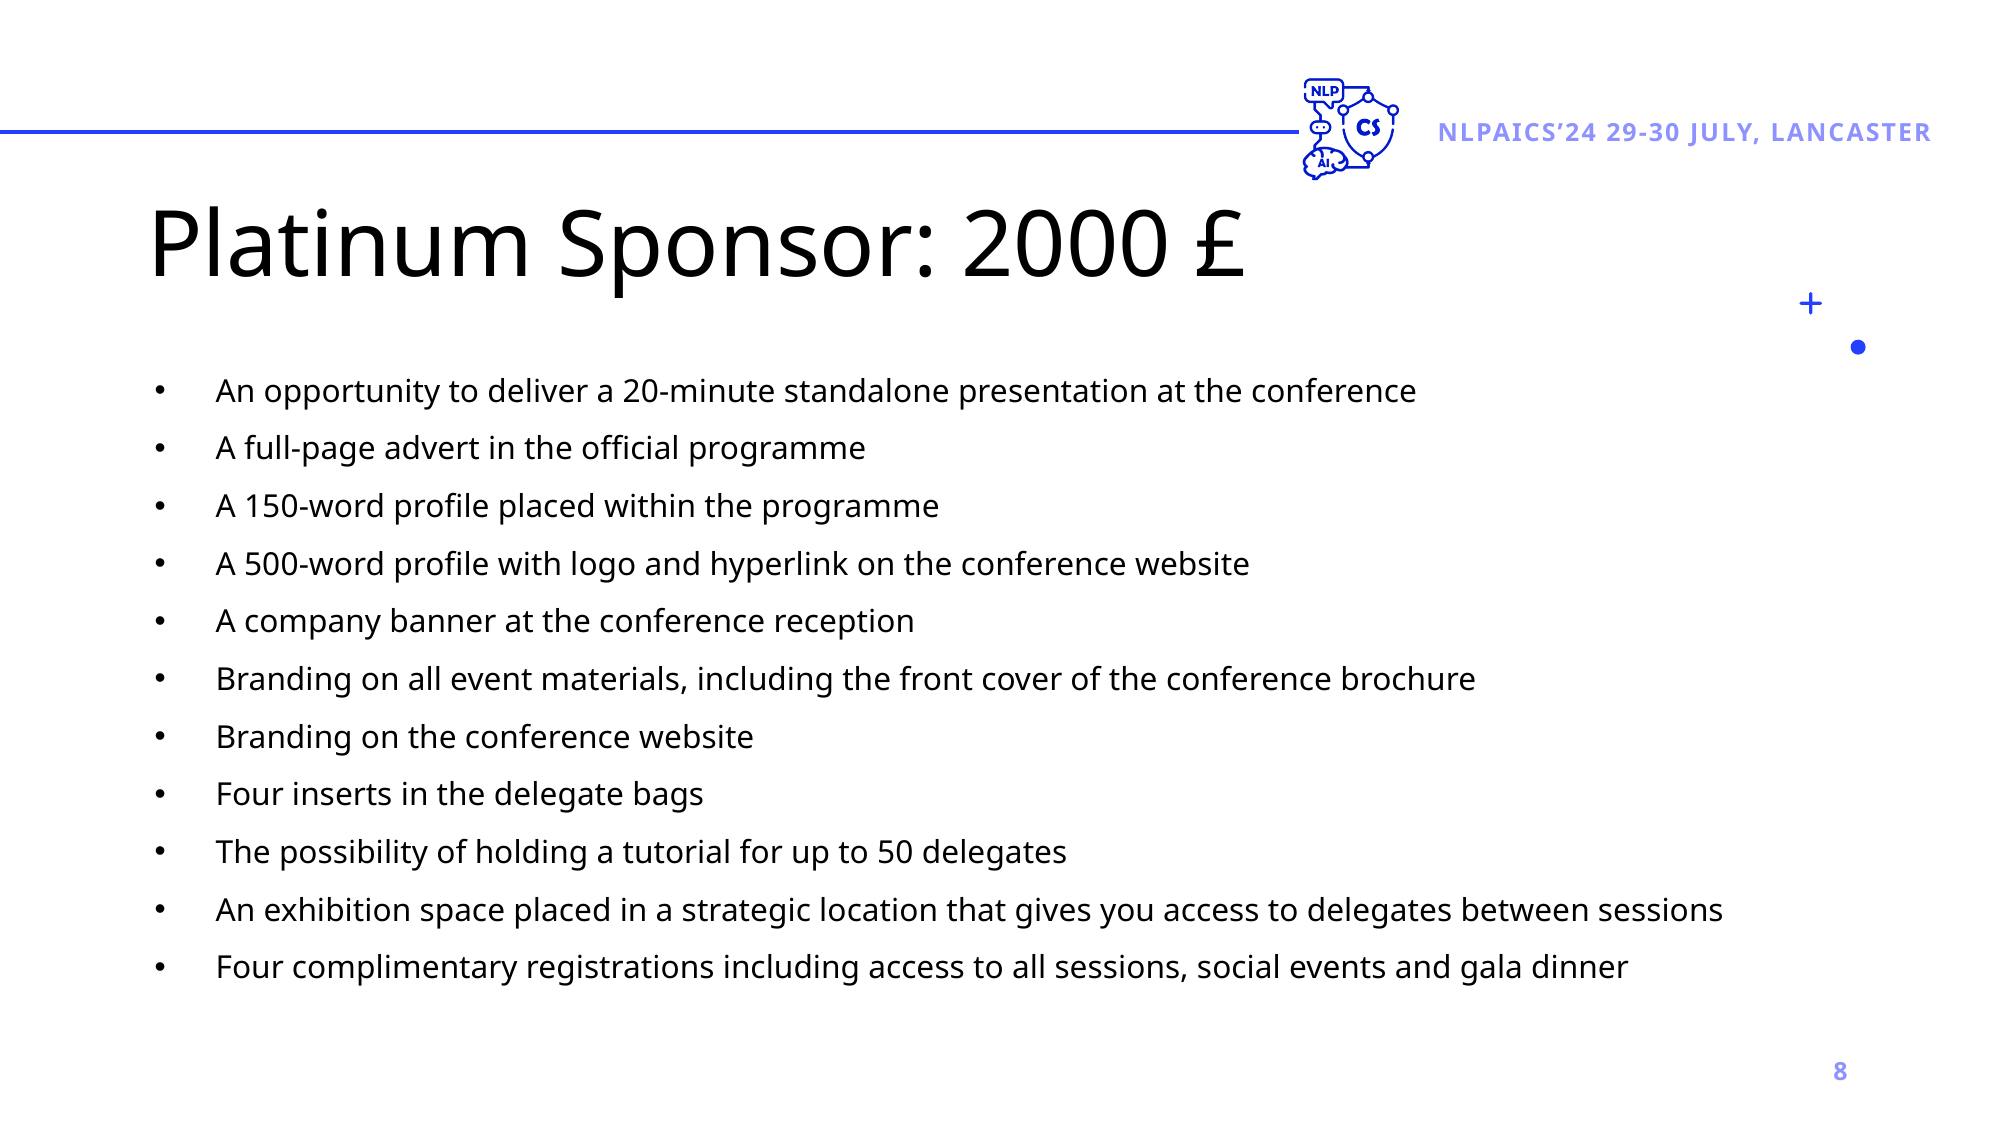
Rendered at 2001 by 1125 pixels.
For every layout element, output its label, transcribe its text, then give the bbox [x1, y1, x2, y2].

picture [1294, 75, 1404, 188]
footer NLPAICS’24 29-30 July, Lancaster [1412, 101, 1957, 162]
slide_number 8 [1412, 1042, 1863, 1103]
list An opportunity to deliver a 20-minute standalone presentation at the conference A full-page advert in the official programme A 150-word profile placed within the programme A 500-word profile with logo and hyperlink on the conference website A company banner at the conference reception Branding on all event materials, including the front cover of the conference brochure Branding on the conference website Four inserts in the delegate bags The possibility of holding a tutorial for up to 50 delegates An exhibition space placed in a strategic location that gives you access to delegates between sessions Four complimentary registrations including access to all sessions, social events and gala dinner [139, 359, 1758, 1013]
title Platinum Sponsor: 2000 £ [131, 161, 1863, 305]
